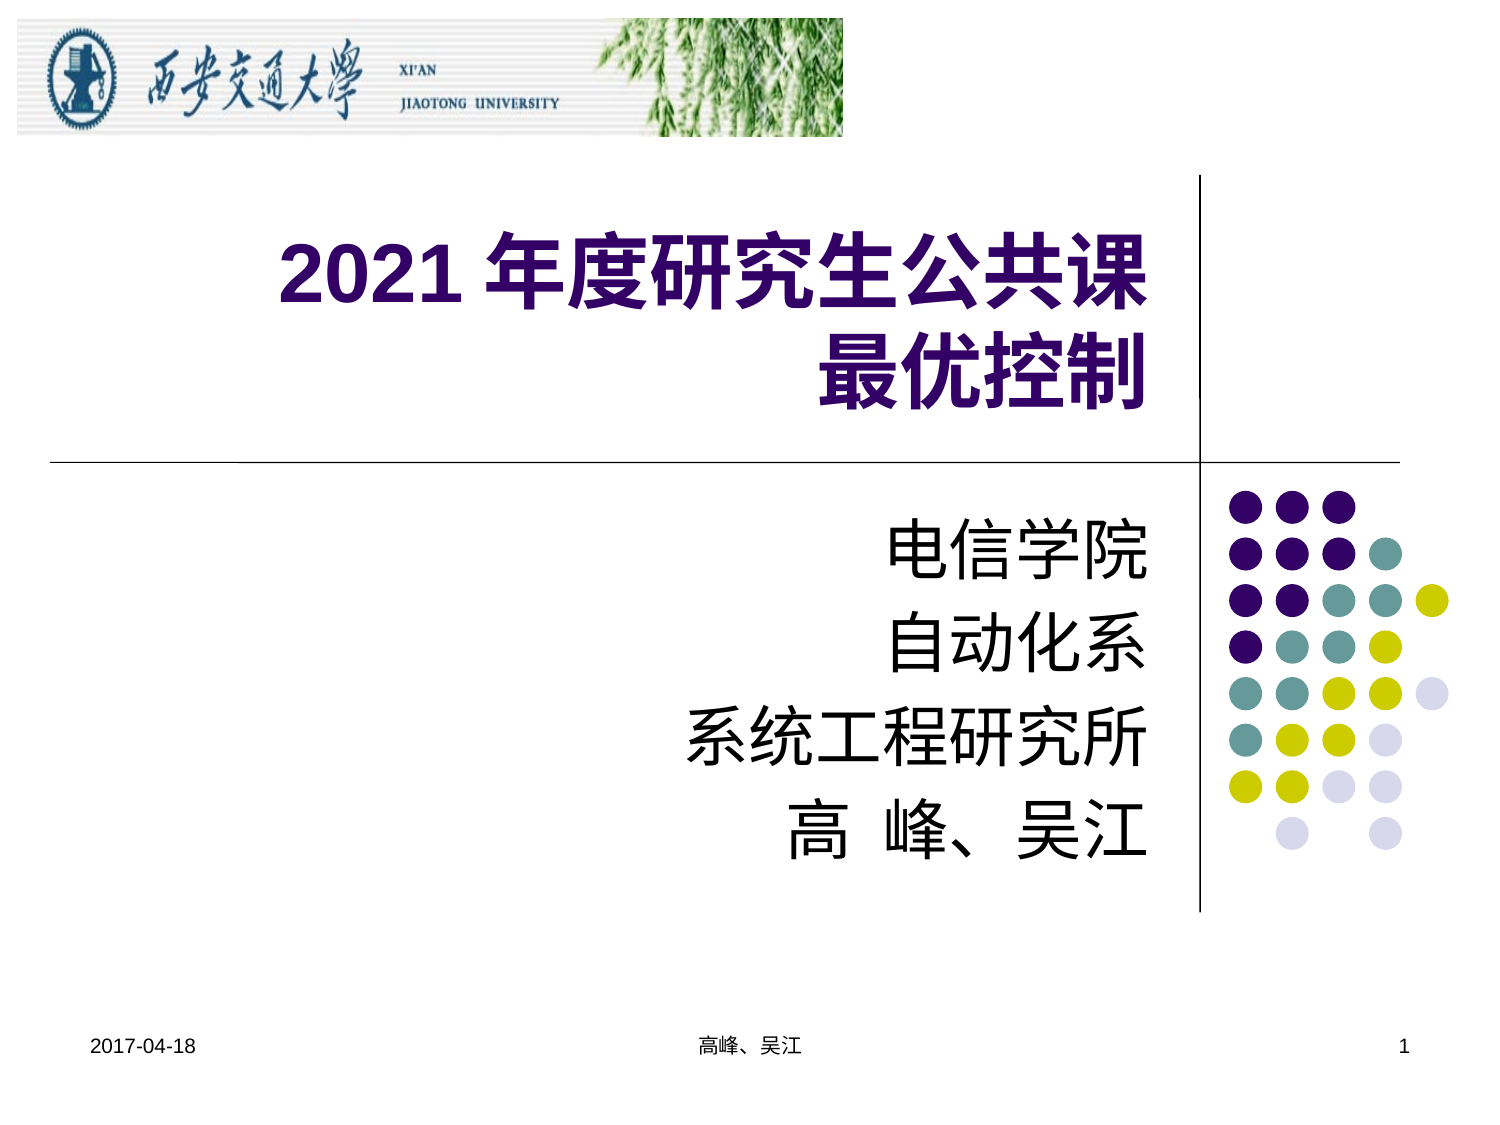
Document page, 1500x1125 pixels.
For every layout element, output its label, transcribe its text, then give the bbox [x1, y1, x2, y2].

title 2021年度研究生公共课 最优控制 [51, 76, 1165, 427]
slide_number 1 [1074, 1024, 1426, 1101]
footer 高峰、吴江 [512, 1024, 988, 1101]
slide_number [75, 1025, 425, 1100]
subtitle 电信学院 自动化系 系统工程研究所 高 峰、吴江 [139, 499, 1165, 888]
picture [17, 18, 843, 137]
